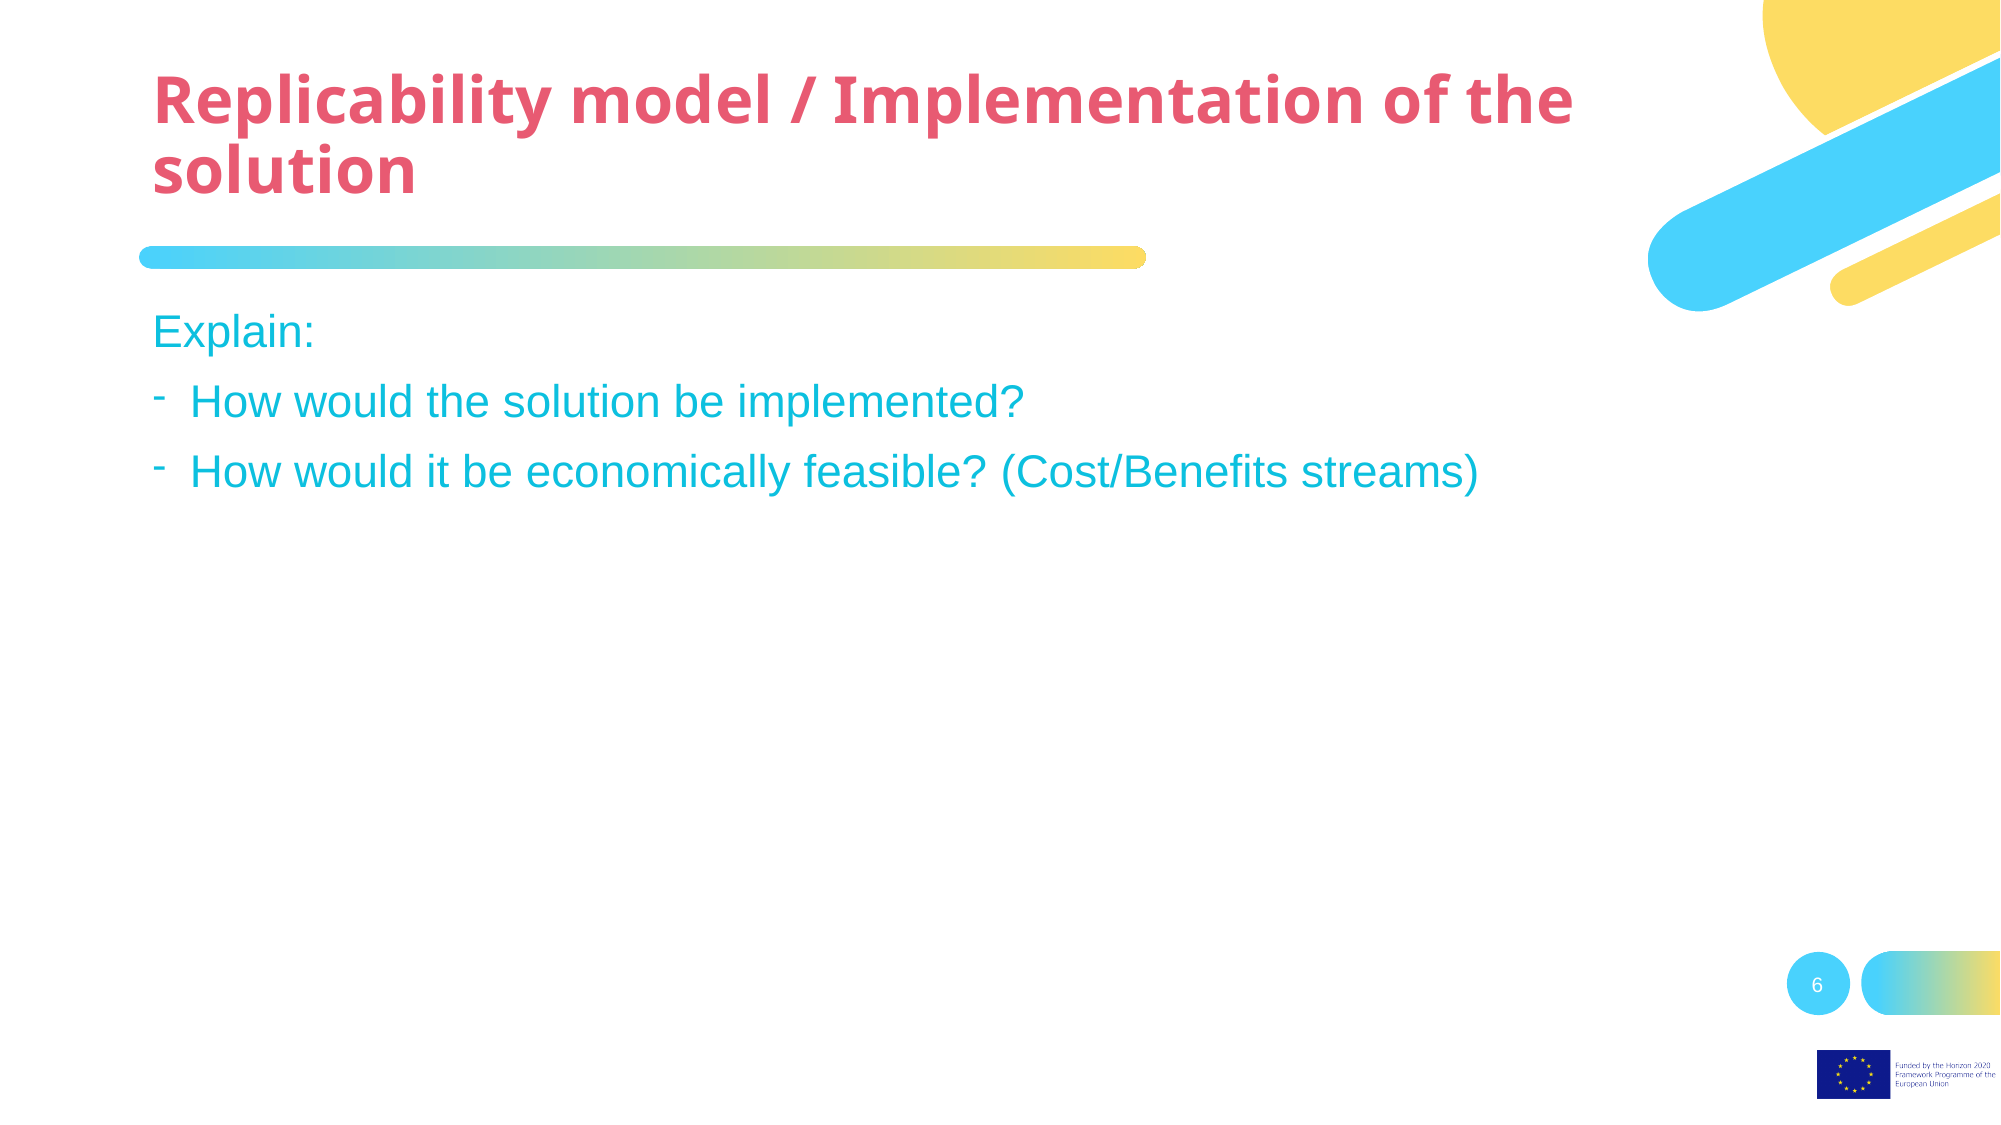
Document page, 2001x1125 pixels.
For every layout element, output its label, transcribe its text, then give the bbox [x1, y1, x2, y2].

title Replicability model / Implementation of the solution [137, 59, 1623, 215]
picture [1817, 1050, 1998, 1099]
list Explain: How would the solution be implemented? How would it be economically feasible? (Cost/Benefits streams) [137, 300, 1863, 1015]
